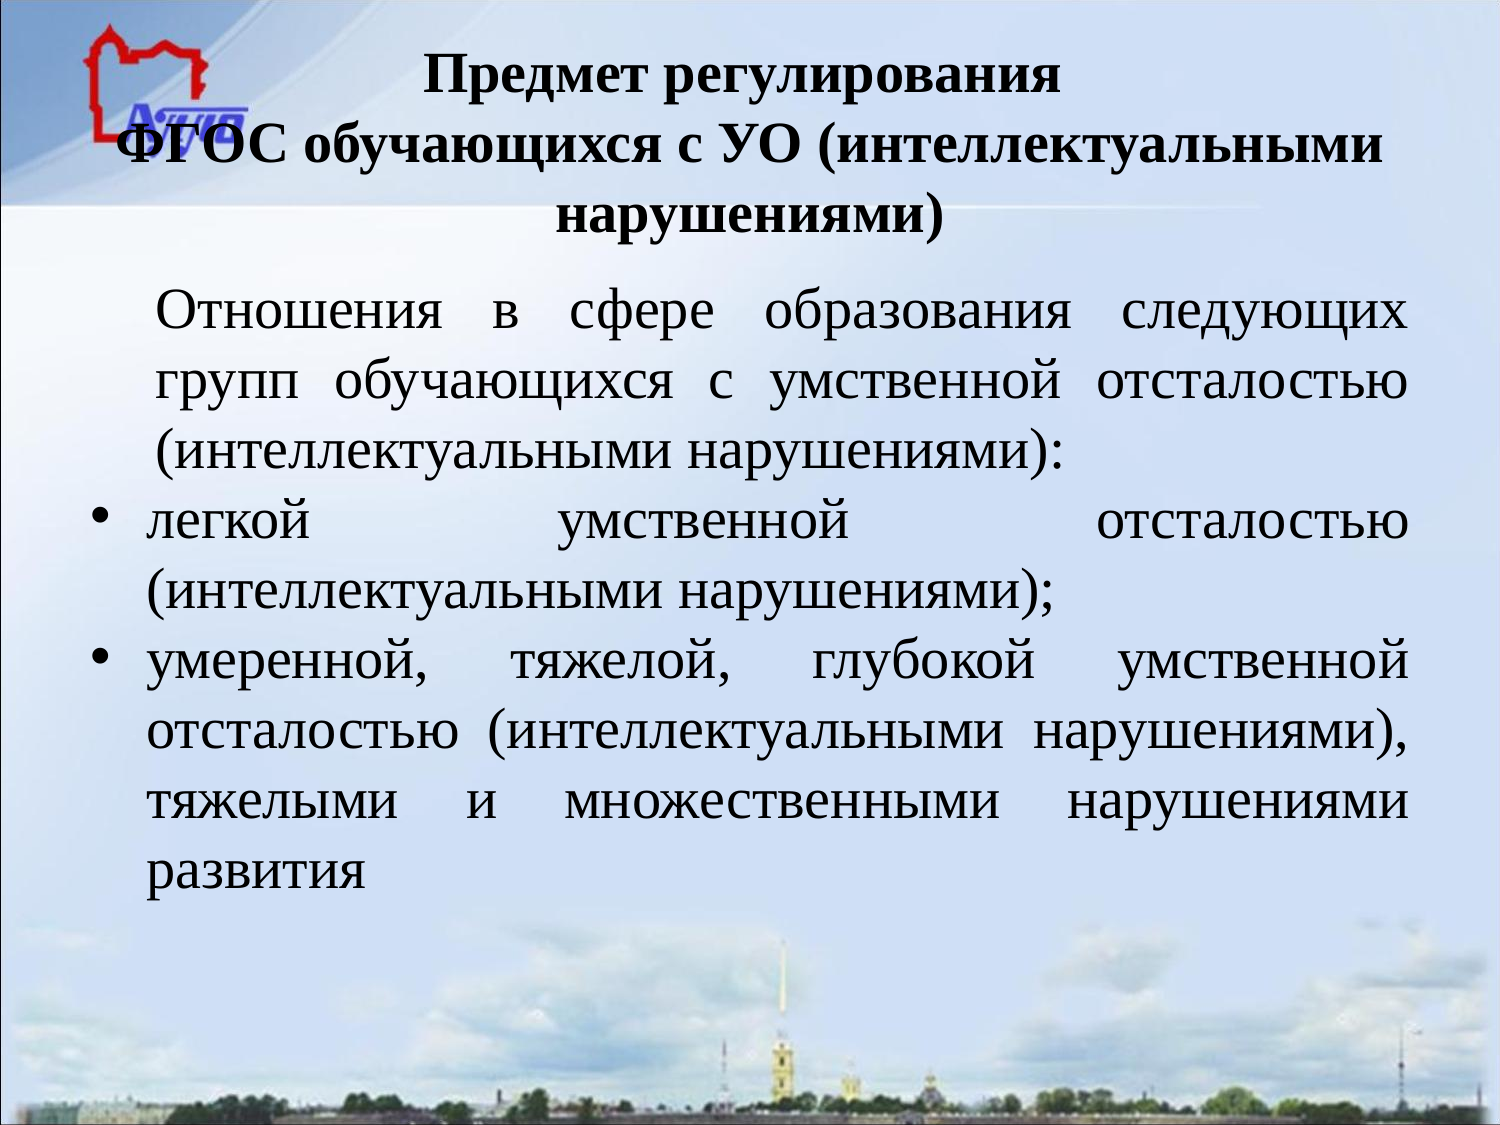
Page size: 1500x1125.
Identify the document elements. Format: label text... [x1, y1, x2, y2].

picture [0, 0, 1500, 1125]
list Отношения в сфере образования следующих групп обучающихся с умственной отсталостью (интеллектуальными нарушениями): легкой умственной отсталостью (интеллектуальными нарушениями); умеренной, тяжелой, глубокой умственной отсталостью (интеллектуальными нарушениями), тяжелыми и множественными нарушениями развития [75, 262, 1425, 1005]
title Предмет регулирования ФГОС обучающихся с УО (интеллектуальными нарушениями) [75, 45, 1425, 233]
